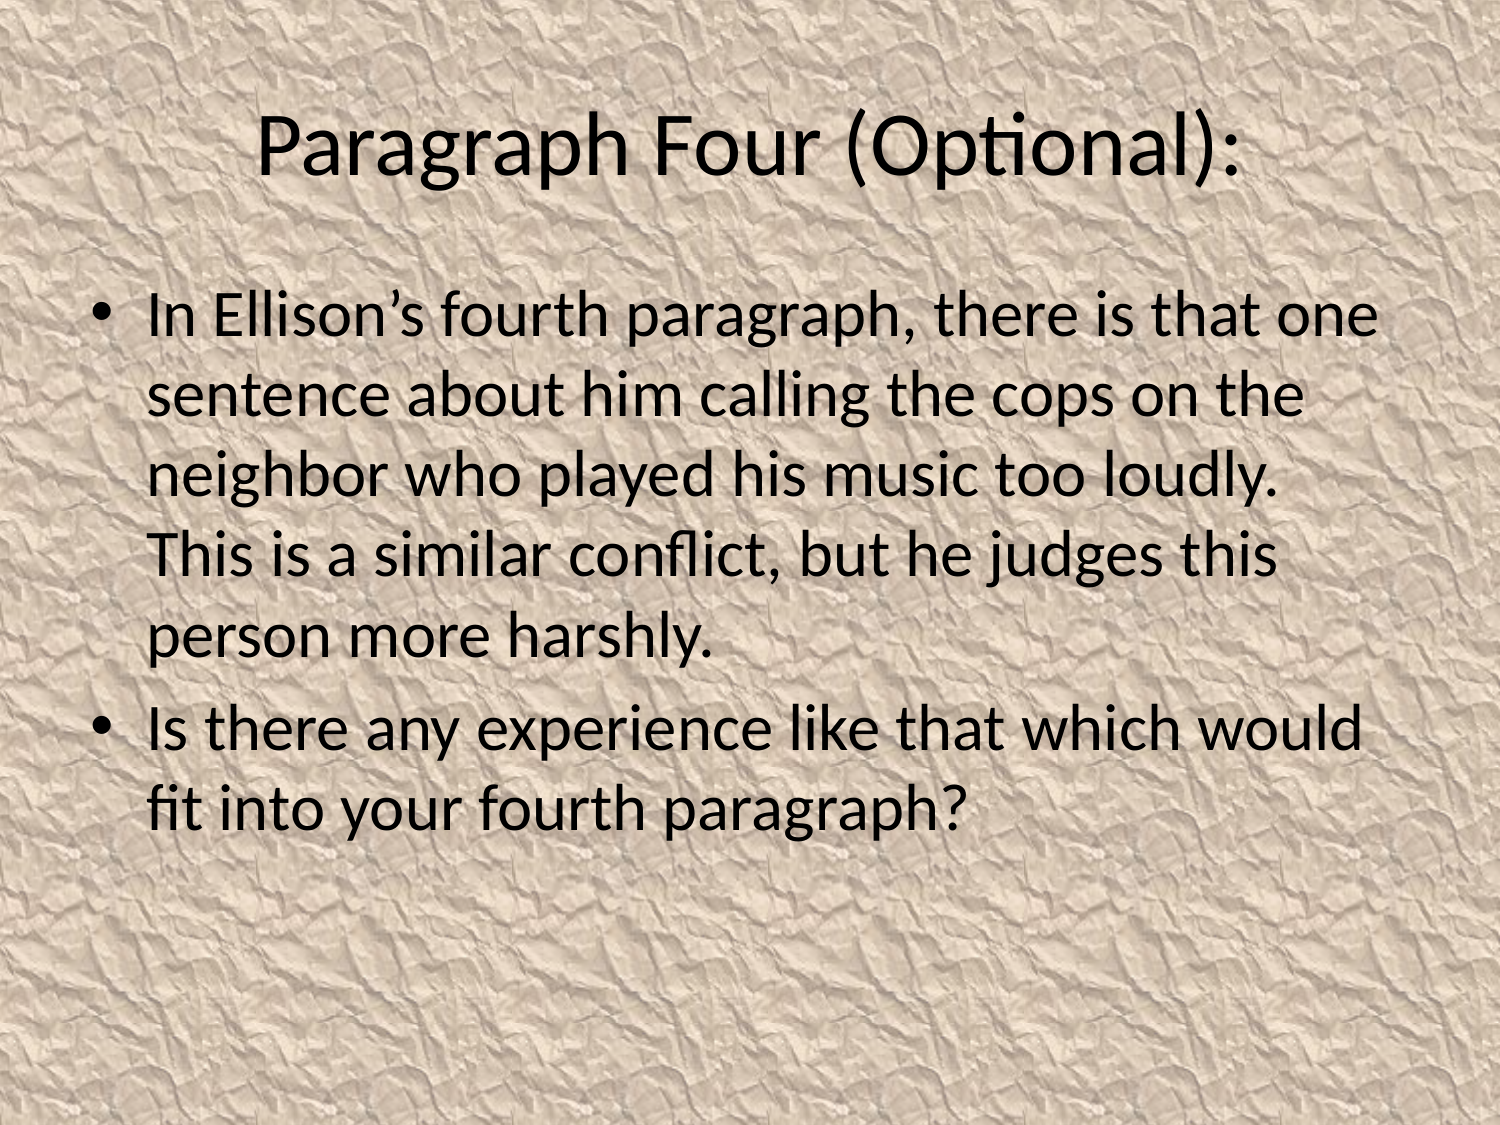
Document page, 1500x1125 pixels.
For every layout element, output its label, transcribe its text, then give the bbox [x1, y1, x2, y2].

list In Ellison’s fourth paragraph, there is that one sentence about him calling the cops on the neighbor who played his music too loudly. This is a similar conflict, but he judges this person more harshly. Is there any experience like that which would fit into your fourth paragraph? [75, 262, 1425, 875]
title Paragraph Four (Optional): [75, 45, 1425, 233]
